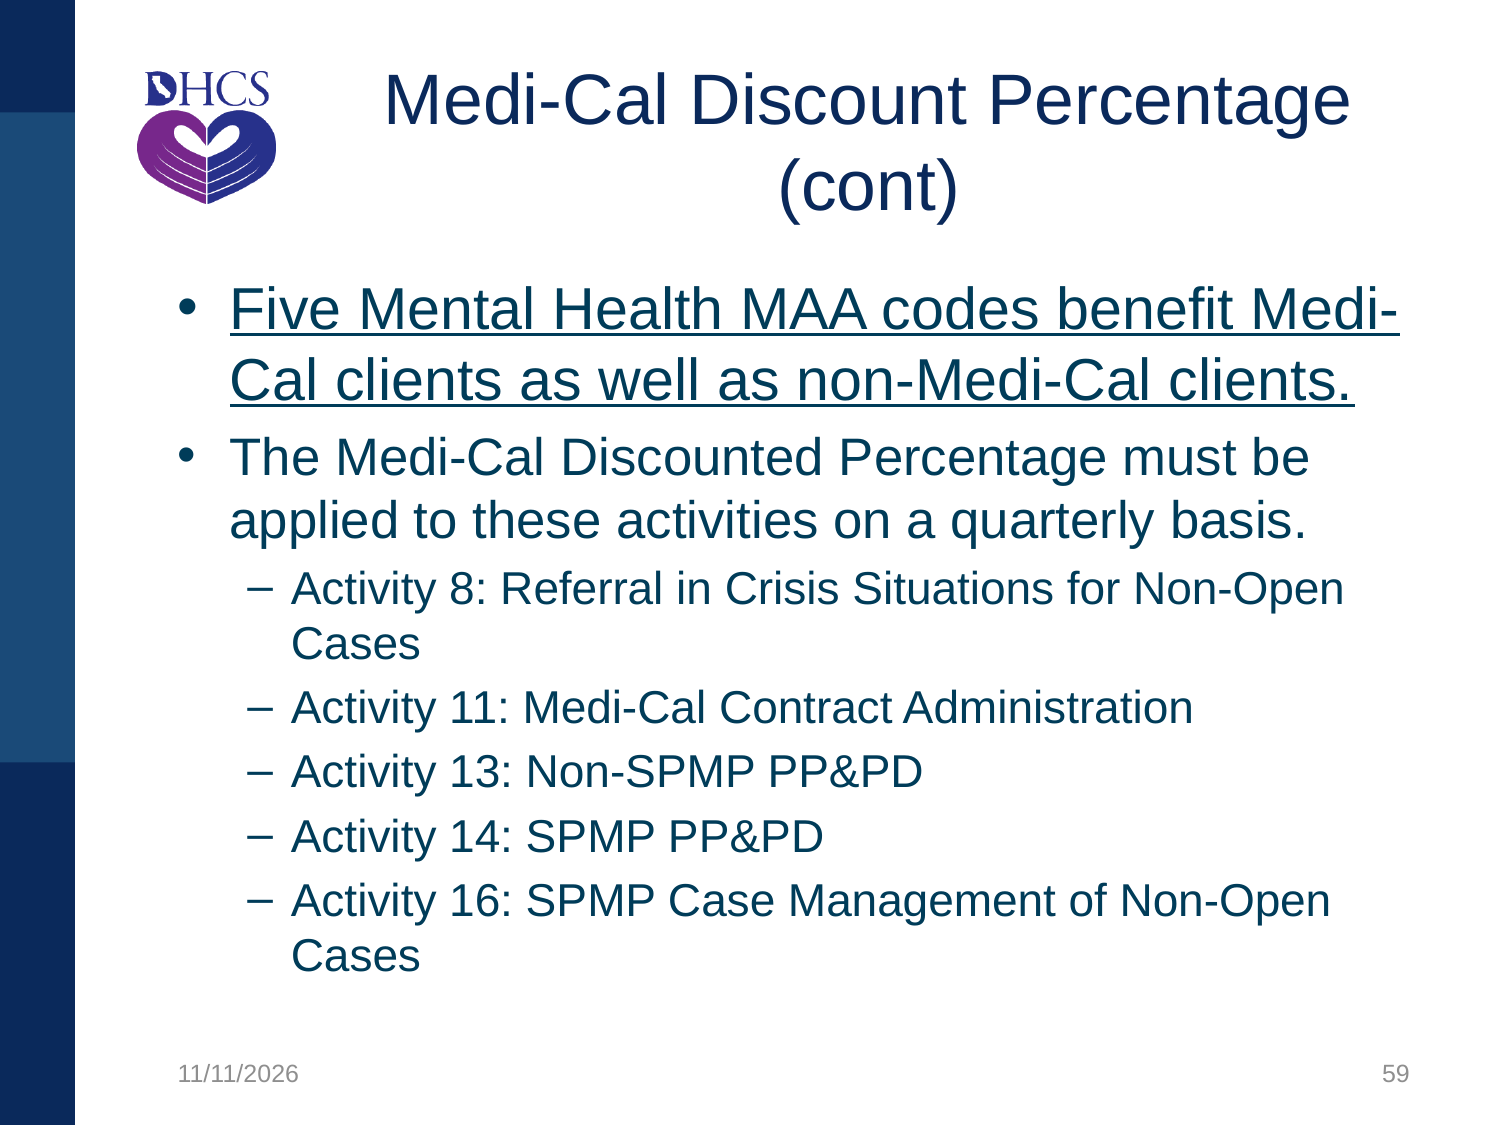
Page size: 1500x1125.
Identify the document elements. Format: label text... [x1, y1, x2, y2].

slide_number 59 [1074, 1042, 1425, 1103]
title Medi-Cal Discount Percentage (cont) [275, 45, 1463, 233]
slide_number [162, 1042, 513, 1103]
picture [137, 71, 275, 204]
list Five Mental Health MAA codes benefit Medi-Cal clients as well as non-Medi-Cal clients. The Medi-Cal Discounted Percentage must be applied to these activities on a quarterly basis. Activity 8: Referral in Crisis Situations for Non-Open Cases Activity 11: Medi-Cal Contract Administration Activity 13: Non-SPMP PP&PD Activity 14: SPMP PP&PD Activity 16: SPMP Case Management of Non-Open Cases [162, 262, 1463, 1005]
